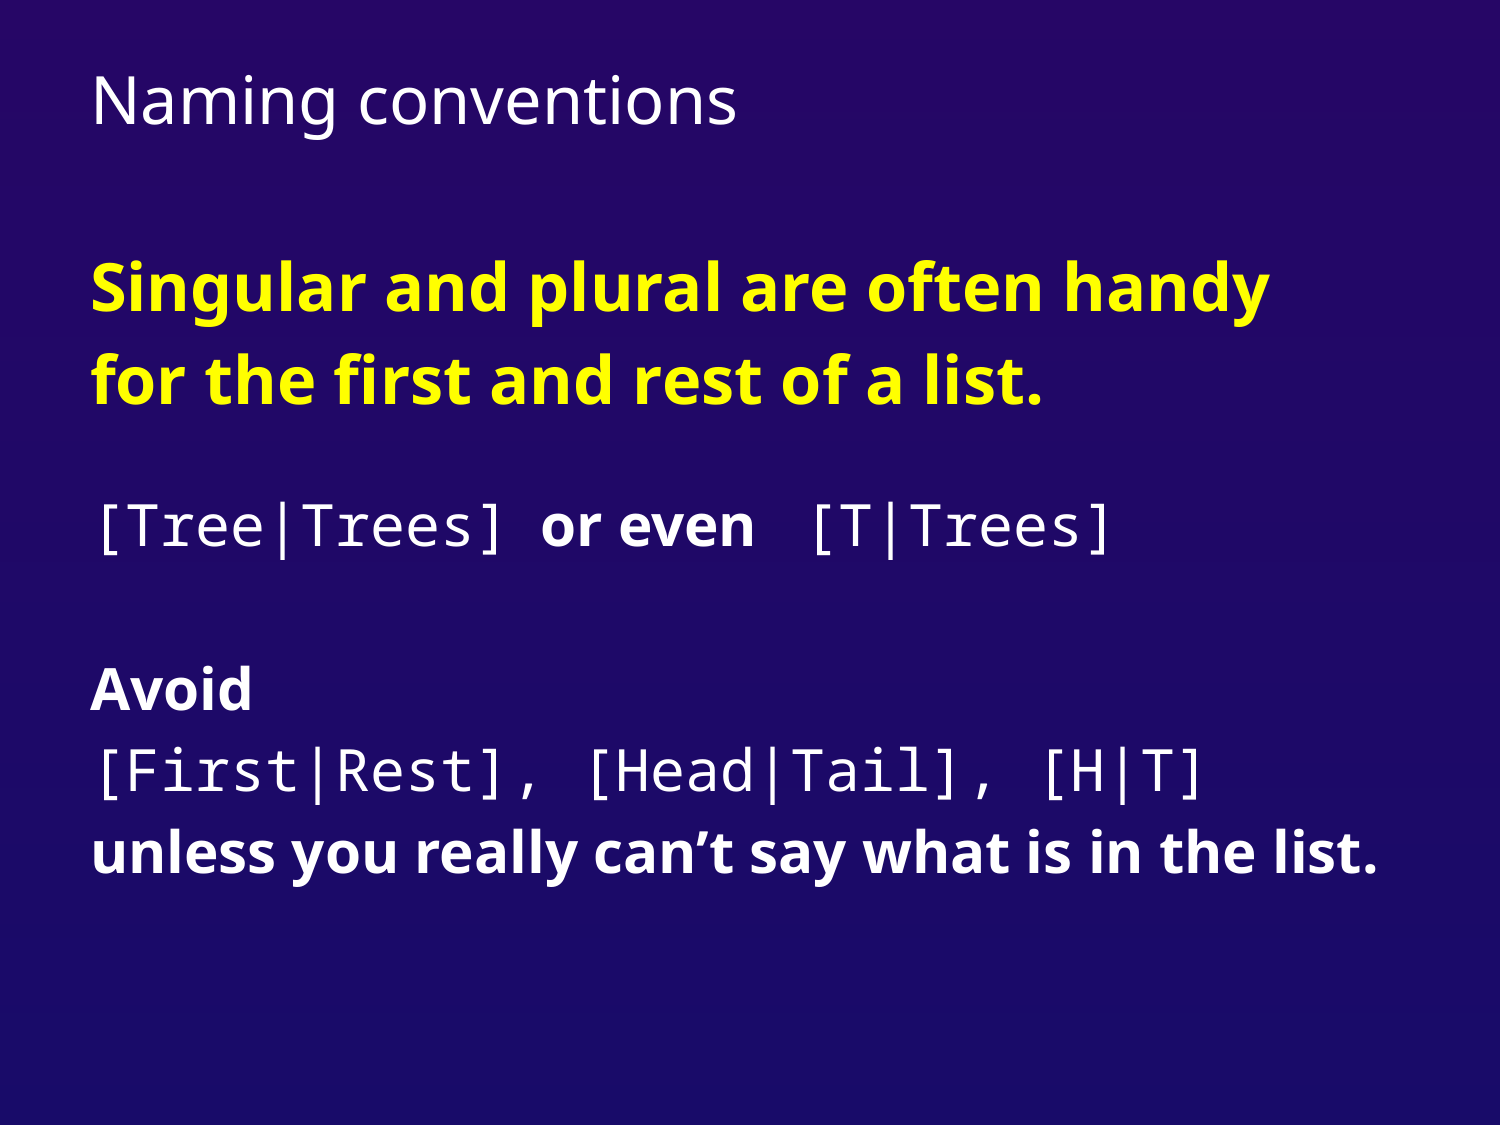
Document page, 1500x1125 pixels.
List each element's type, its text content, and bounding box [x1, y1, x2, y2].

list Singular and plural are often handy for the first and rest of a list. [Tree|Trees] or even [T|Trees] Avoid [First|Rest], [Head|Tail], [H|T] unless you really can’t say what is in the list. [75, 237, 1425, 1005]
title Naming conventions [75, 45, 1425, 150]
